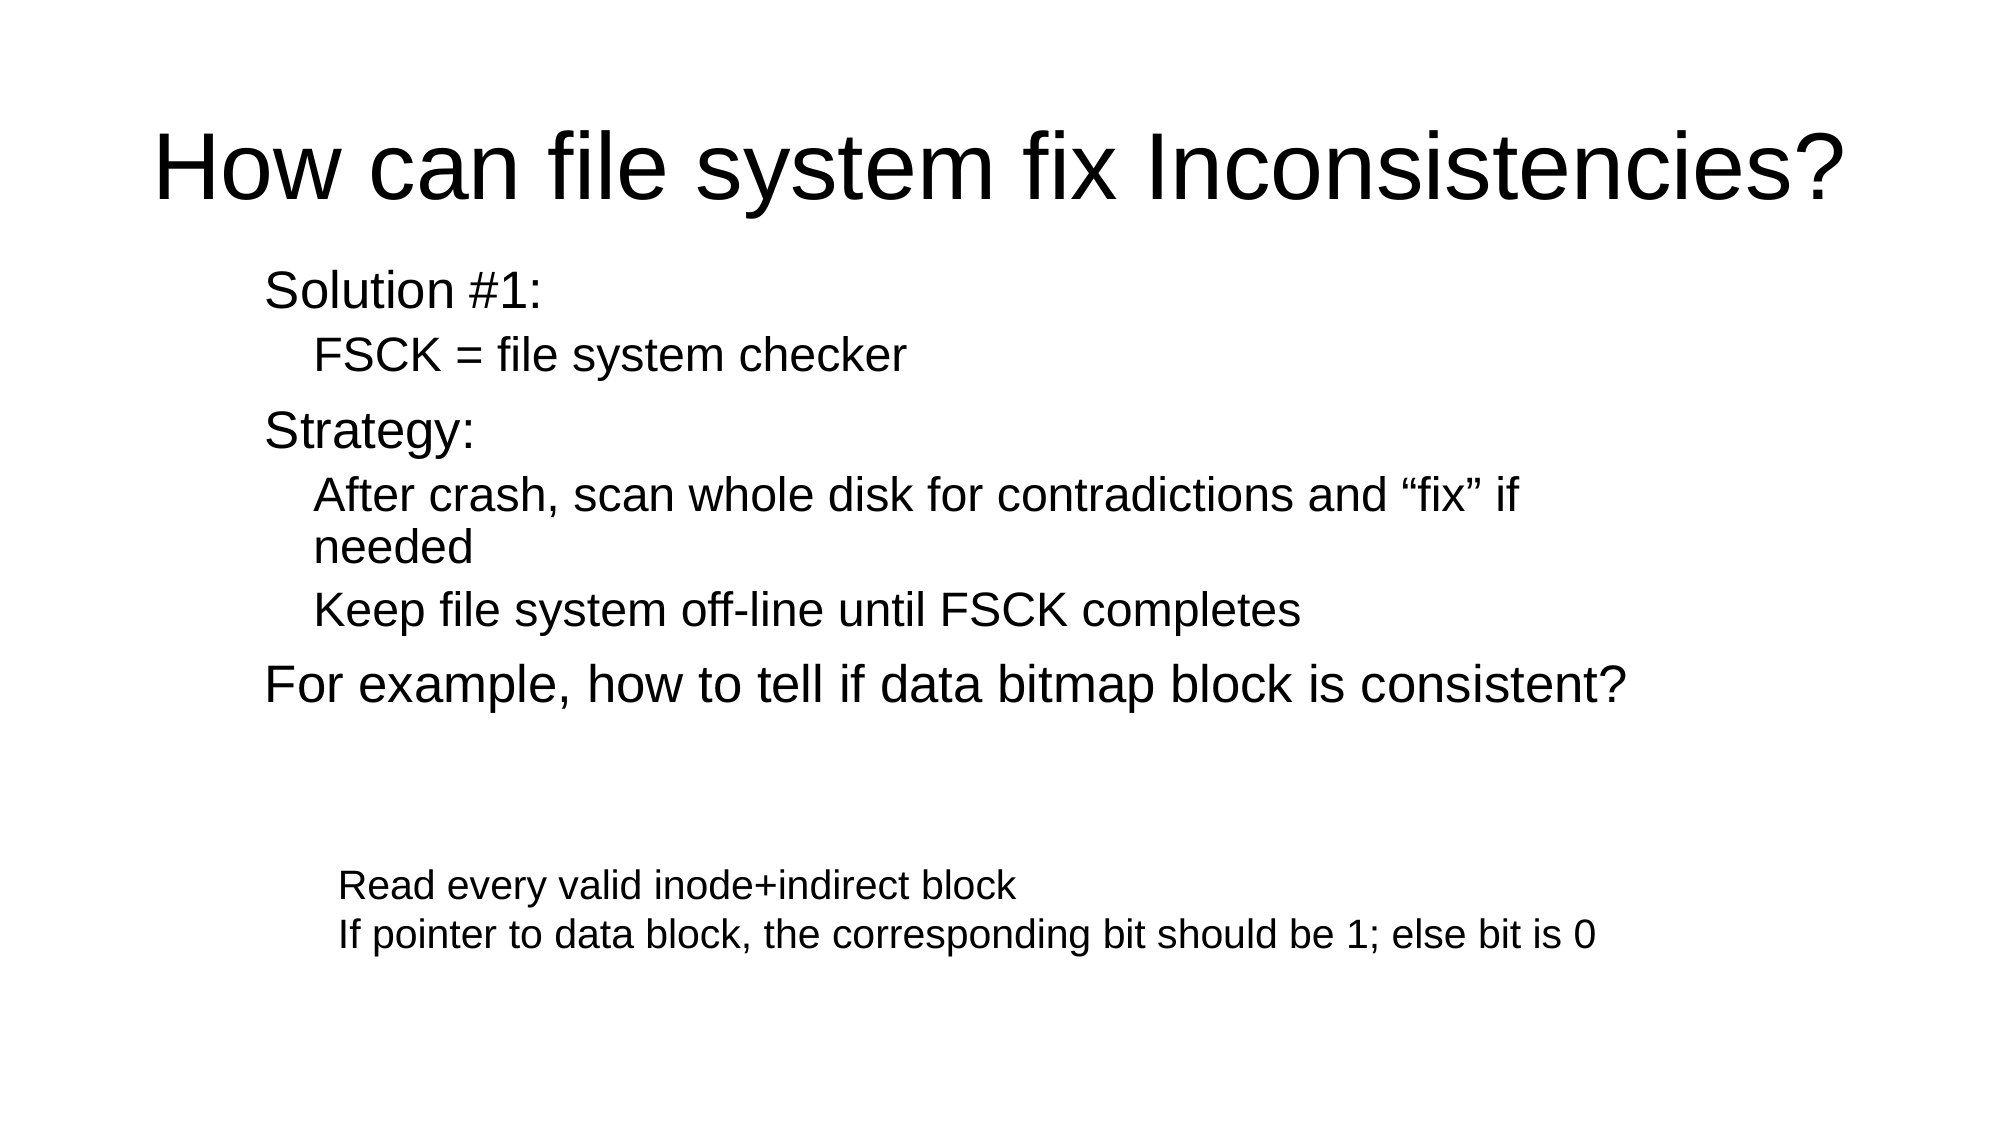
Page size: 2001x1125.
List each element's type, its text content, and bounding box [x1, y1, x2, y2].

text_box Read every valid inode+indirect block If pointer to data block, the corresponding bit should be 1; else bit is 0 [323, 851, 1733, 965]
title How can file system fix Inconsistencies? [137, 59, 1863, 278]
list Solution #1: FSCK = file system checker Strategy: After crash, scan whole disk for contradictions and “fix” if needed Keep file system off-line until FSCK completes For example, how to tell if data bitmap block is consistent? [249, 255, 1685, 1057]
